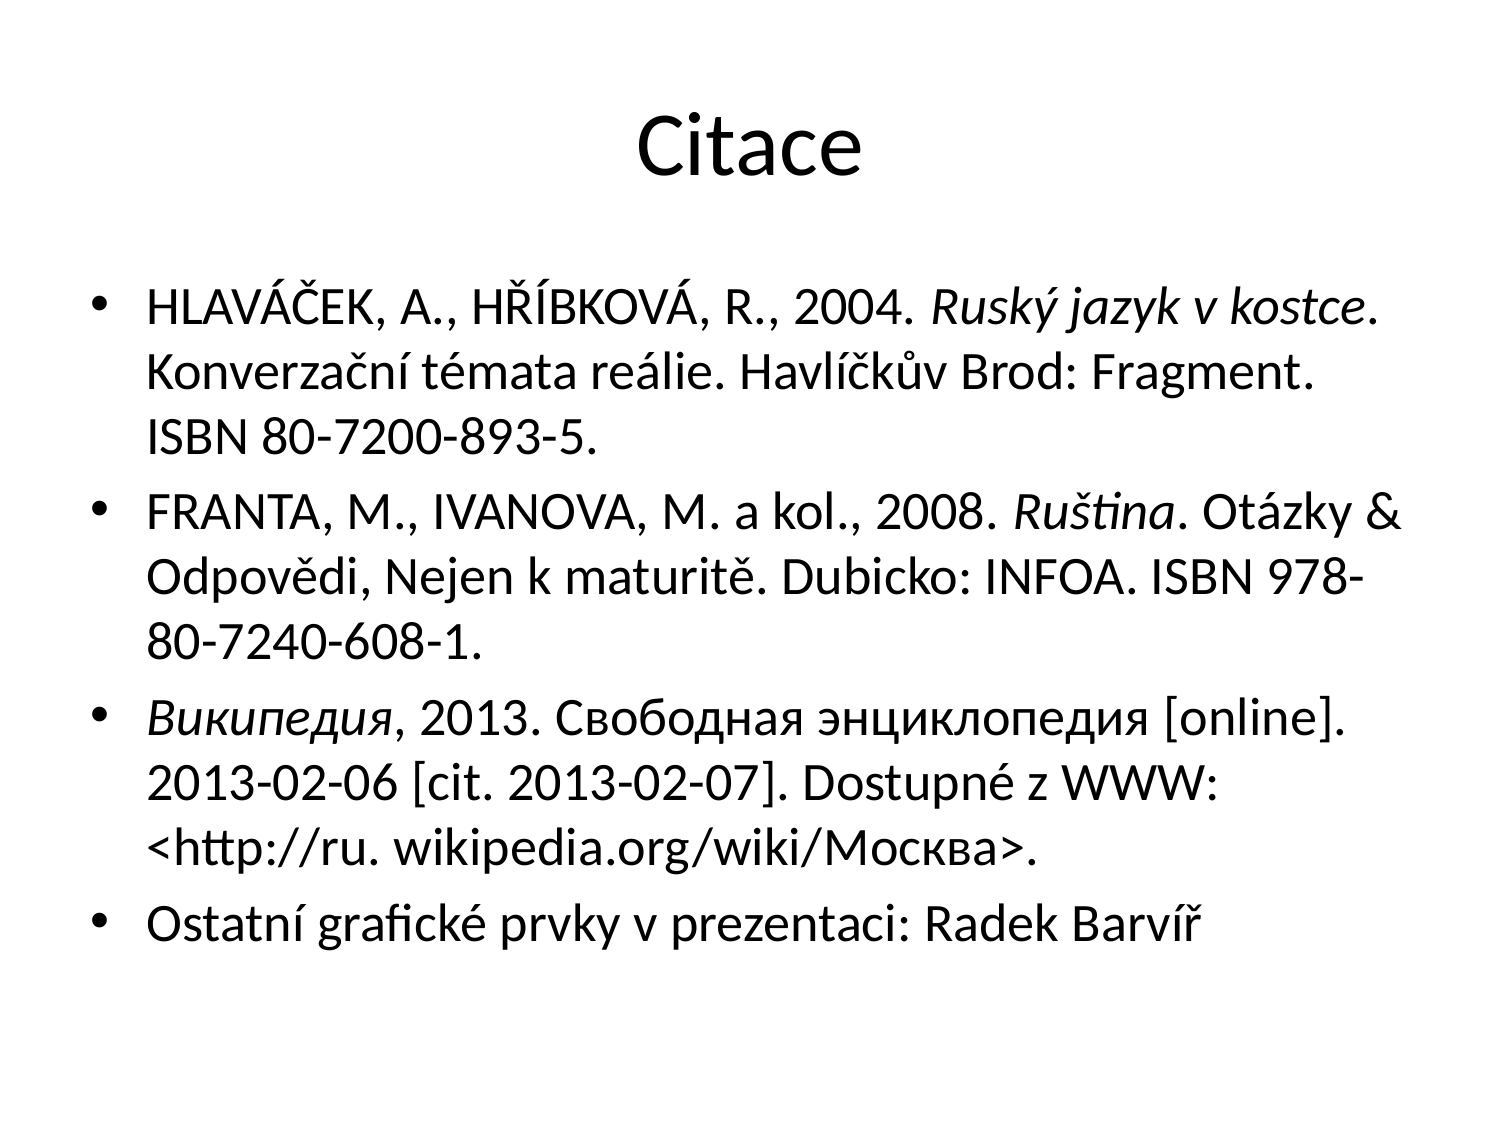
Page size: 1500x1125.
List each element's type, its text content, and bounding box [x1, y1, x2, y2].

list HLAVÁČEK, A., HŘÍBKOVÁ, R., 2004. Ruský jazyk v kostce. Konverzační témata reálie. Havlíčkův Brod: Fragment. ISBN 80-7200-893-5. FRANTA, M., IVANOVA, M. a kol., 2008. Ruština. Otázky & Odpovědi, Nejen k maturitě. Dubicko: INFOA. ISBN 978-80-7240-608-1. Википедия, 2013. Свободная энциклопедия [online]. 2013-02-06 [cit. 2013-02-07]. Dostupné z WWW: <http://ru. wikipedia.org/wiki/Москва>. Ostatní grafické prvky v prezentaci: Radek Barvíř [75, 262, 1425, 1005]
title Citace [75, 45, 1425, 233]
